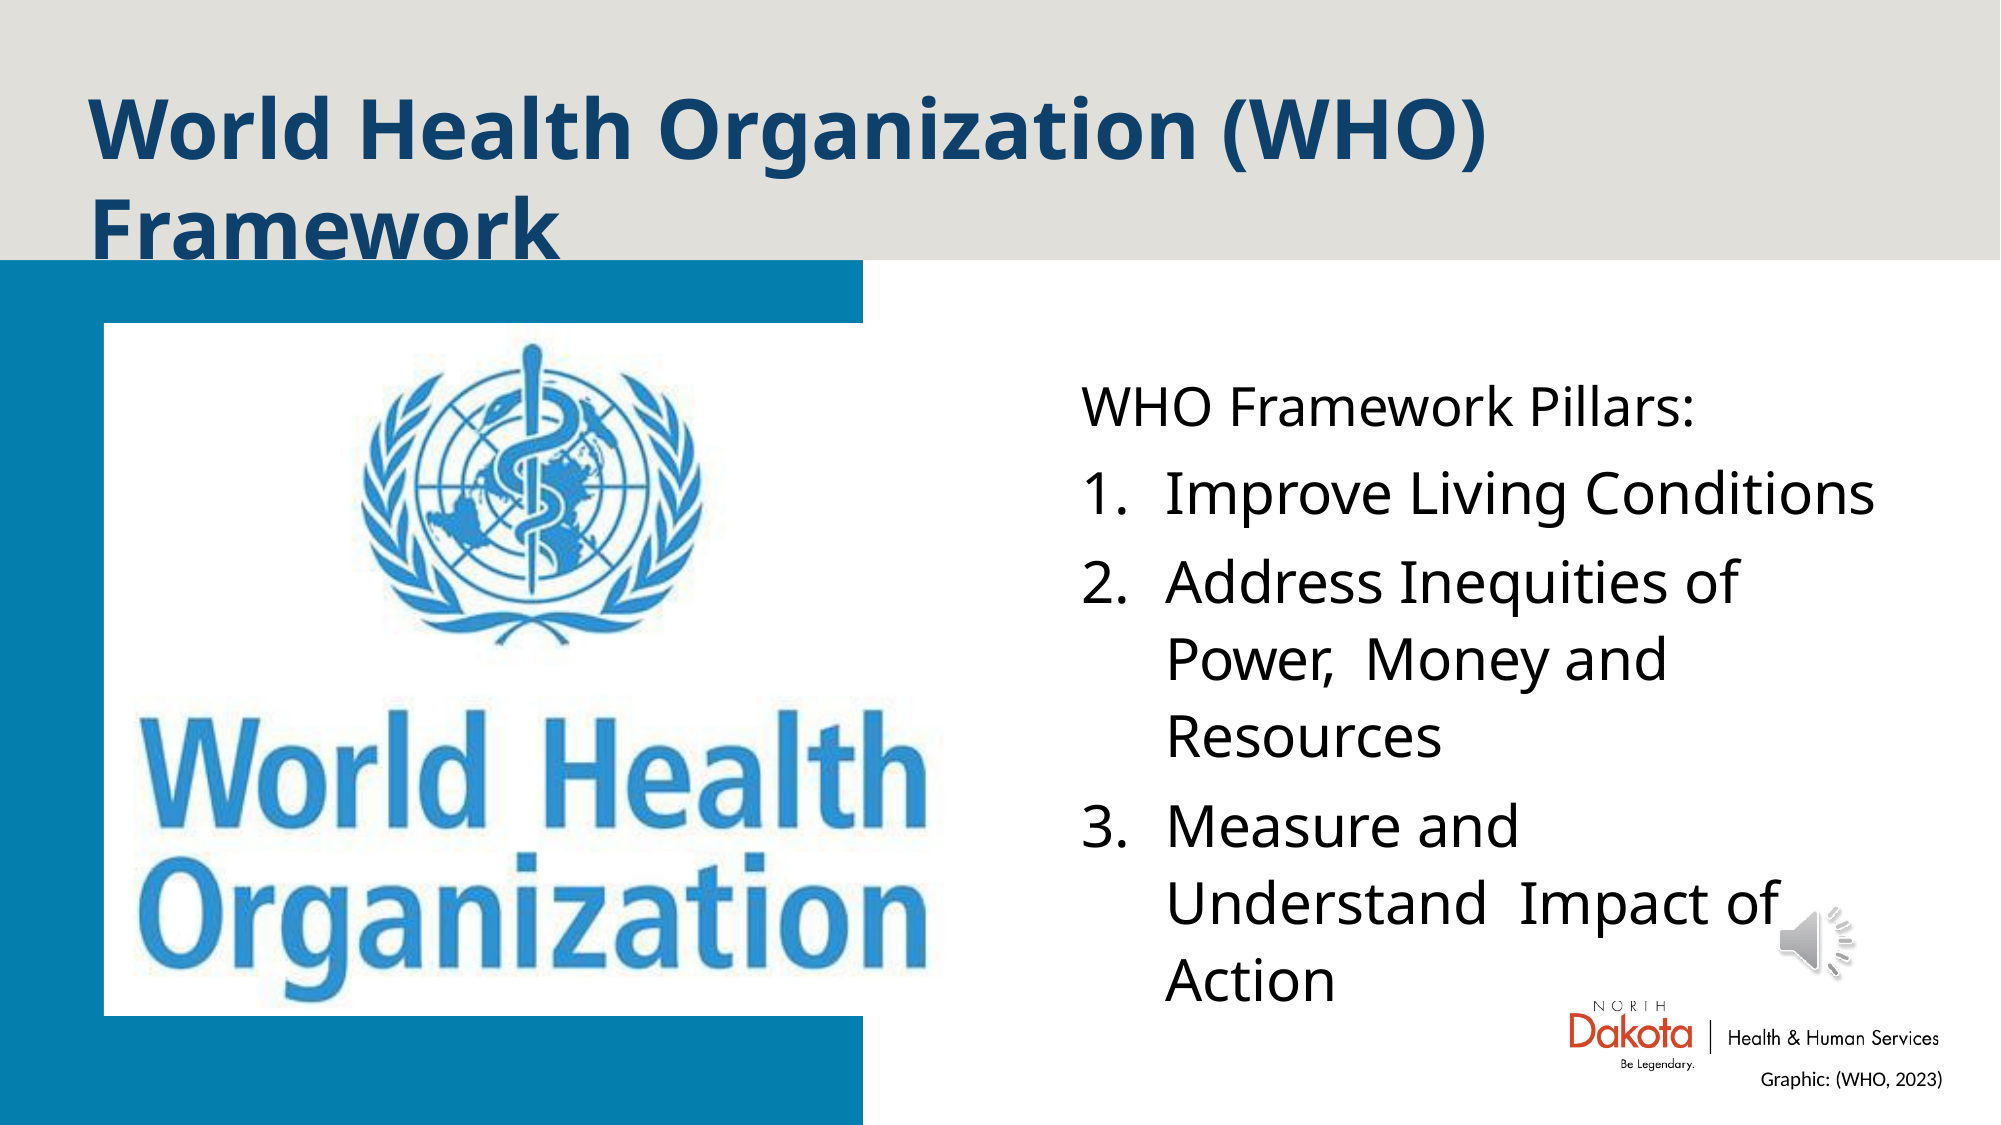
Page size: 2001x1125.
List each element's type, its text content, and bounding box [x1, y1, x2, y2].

text_box [0, 0, 2000, 261]
text_box [0, 261, 863, 1125]
text_box [1777, 905, 1858, 983]
text_box Graphic: (WHO, 2023) [1758, 1063, 1949, 1091]
text_box WHO Framework Pillars: Improve Living Conditions Address Inequities of Power, Money and Resources Measure and Understand Impact of Action [1079, 352, 1888, 1013]
text_box [103, 323, 965, 1016]
text_box [1569, 1001, 1939, 1071]
title World Health Organization (WHO) Framework [86, 74, 1907, 277]
